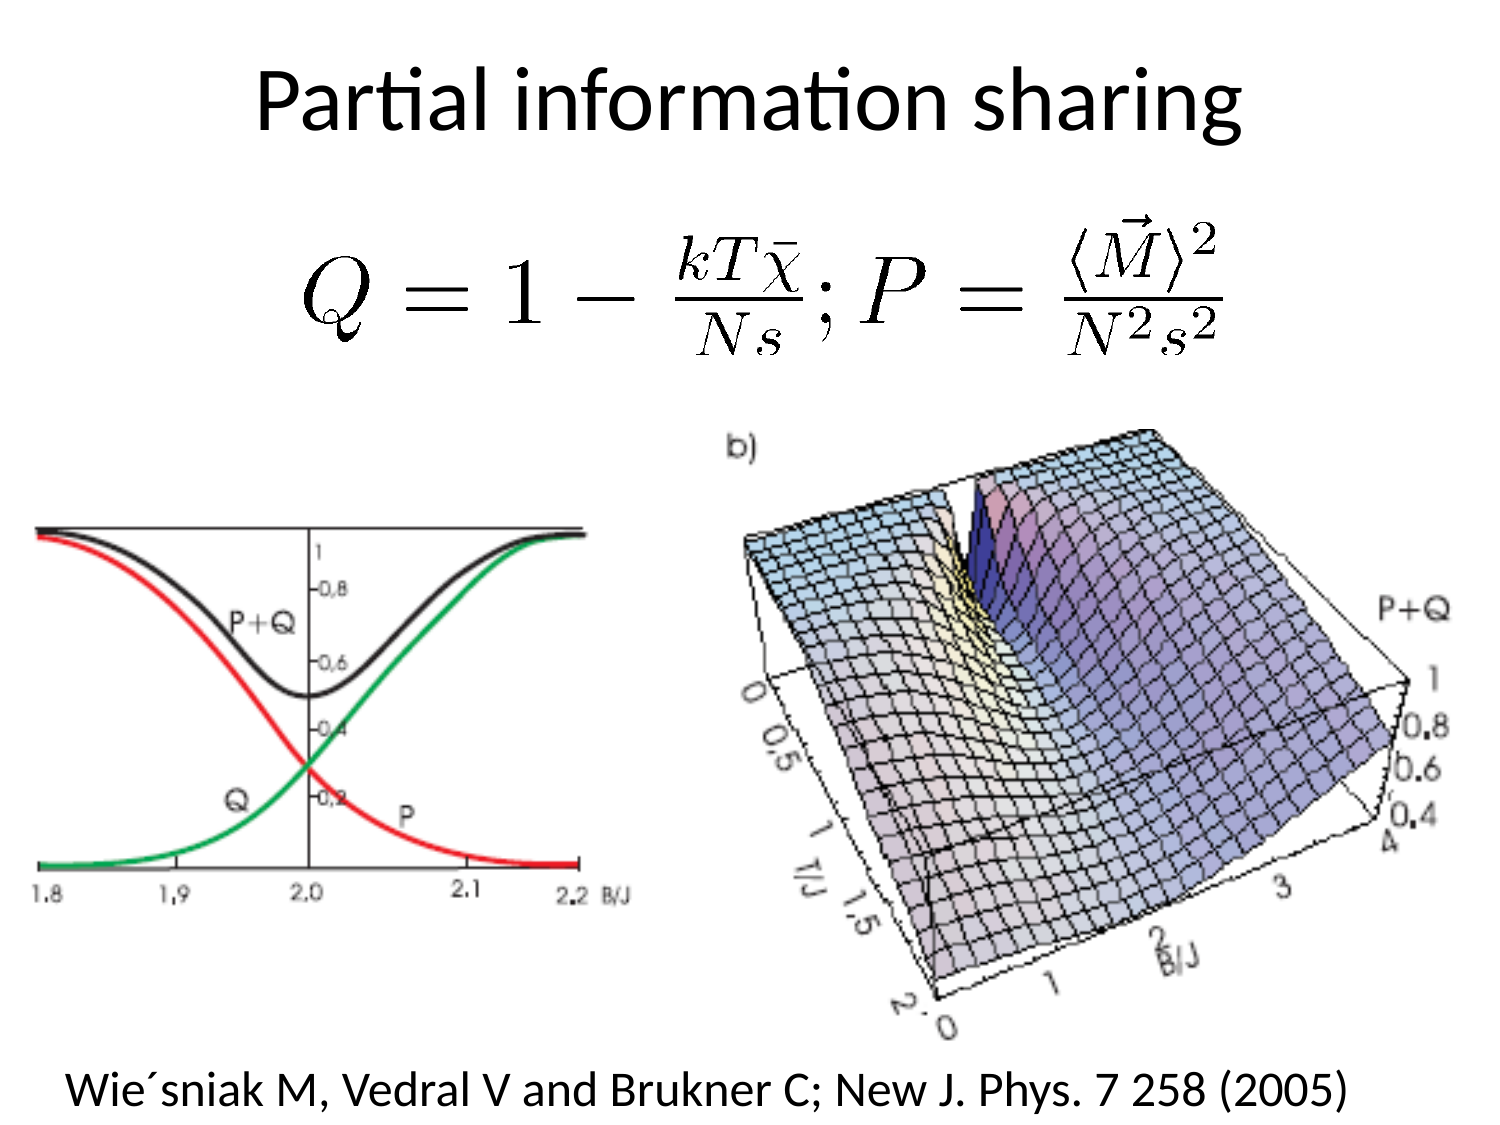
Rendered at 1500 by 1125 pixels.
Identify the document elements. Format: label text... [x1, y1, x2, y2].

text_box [299, 206, 1228, 363]
picture [0, 515, 655, 926]
picture [702, 429, 1500, 1052]
text_box Wie´sniak M, Vedral V and Brukner C; New J. Phys. 7 258 (2005) [49, 1049, 1463, 1124]
title Partial information sharing [75, 0, 1425, 188]
